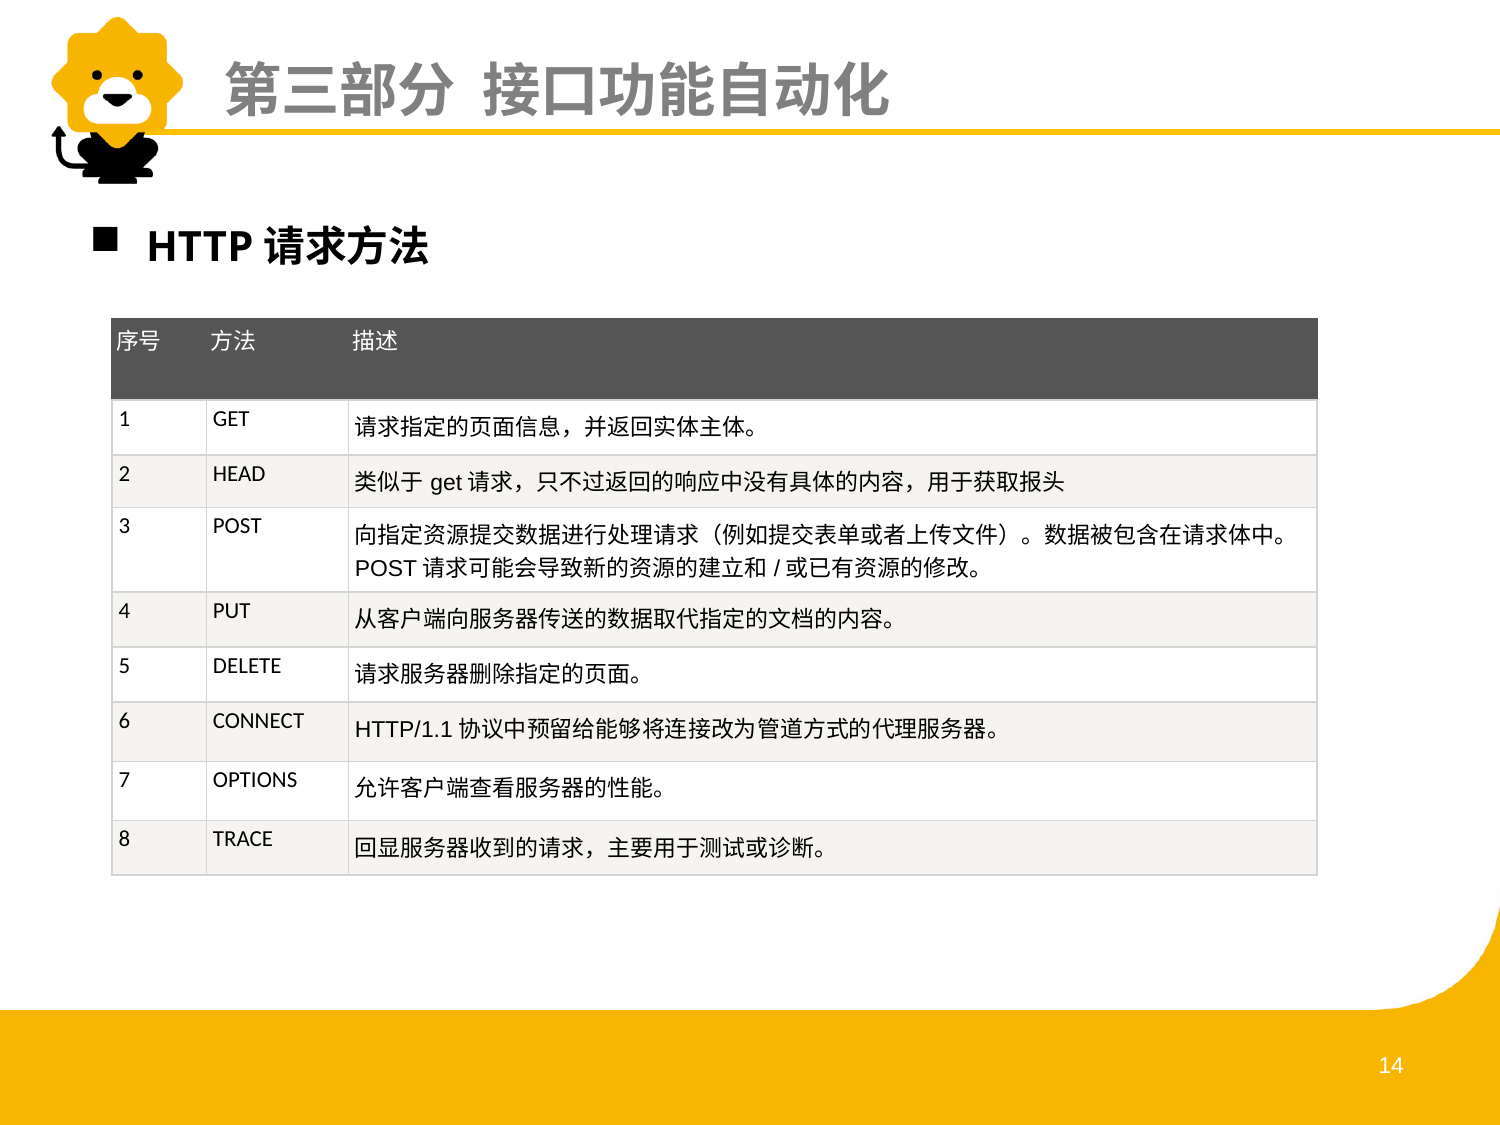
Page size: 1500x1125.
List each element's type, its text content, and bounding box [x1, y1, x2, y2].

table_cell 8 [113, 821, 206, 874]
table_cell PUT [207, 593, 348, 646]
table_cell OPTIONS [207, 762, 348, 820]
table_cell 允许客户端查看服务器的性能。 [349, 762, 1316, 820]
table_cell CONNECT [207, 703, 348, 761]
table_cell 4 [113, 593, 206, 646]
table_cell HTTP/1.1协议中预留给能够将连接改为管道方式的代理服务器。 [349, 703, 1316, 761]
table_cell 请求指定的页面信息，并返回实体主体。 [349, 401, 1316, 454]
table_header 序号 [113, 319, 206, 399]
text_box 第三部分 接口功能自动化 [208, 45, 1317, 131]
picture [0, 0, 1500, 1125]
table_cell HEAD [207, 456, 348, 507]
table_cell POST [207, 508, 348, 591]
table_cell 1 [113, 401, 206, 454]
table_cell GET [207, 401, 348, 454]
table_header 描述 [349, 319, 1316, 399]
table_header 方法 [207, 319, 348, 399]
table_cell 请求服务器删除指定的页面。 [349, 648, 1316, 701]
list HTTP请求方法 [75, 212, 1425, 1000]
table_cell 3 [113, 508, 206, 591]
table_cell 类似于get请求，只不过返回的响应中没有具体的内容，用于获取报头 [349, 456, 1316, 507]
table_cell 2 [113, 456, 206, 507]
table_cell 回显服务器收到的请求，主要用于测试或诊断。 [349, 821, 1316, 874]
table_cell 向指定资源提交数据进行处理请求（例如提交表单或者上传文件）。数据被包含在请求体中。POST请求可能会导致新的资源的建立和/或已有资源的修改。 [349, 508, 1316, 591]
table_cell TRACE [207, 821, 348, 874]
table_cell 7 [113, 762, 206, 820]
table_cell 6 [113, 703, 206, 761]
table_cell 从客户端向服务器传送的数据取代指定的文档的内容。 [349, 593, 1316, 646]
table_cell 5 [113, 648, 206, 701]
table_cell DELETE [207, 648, 348, 701]
